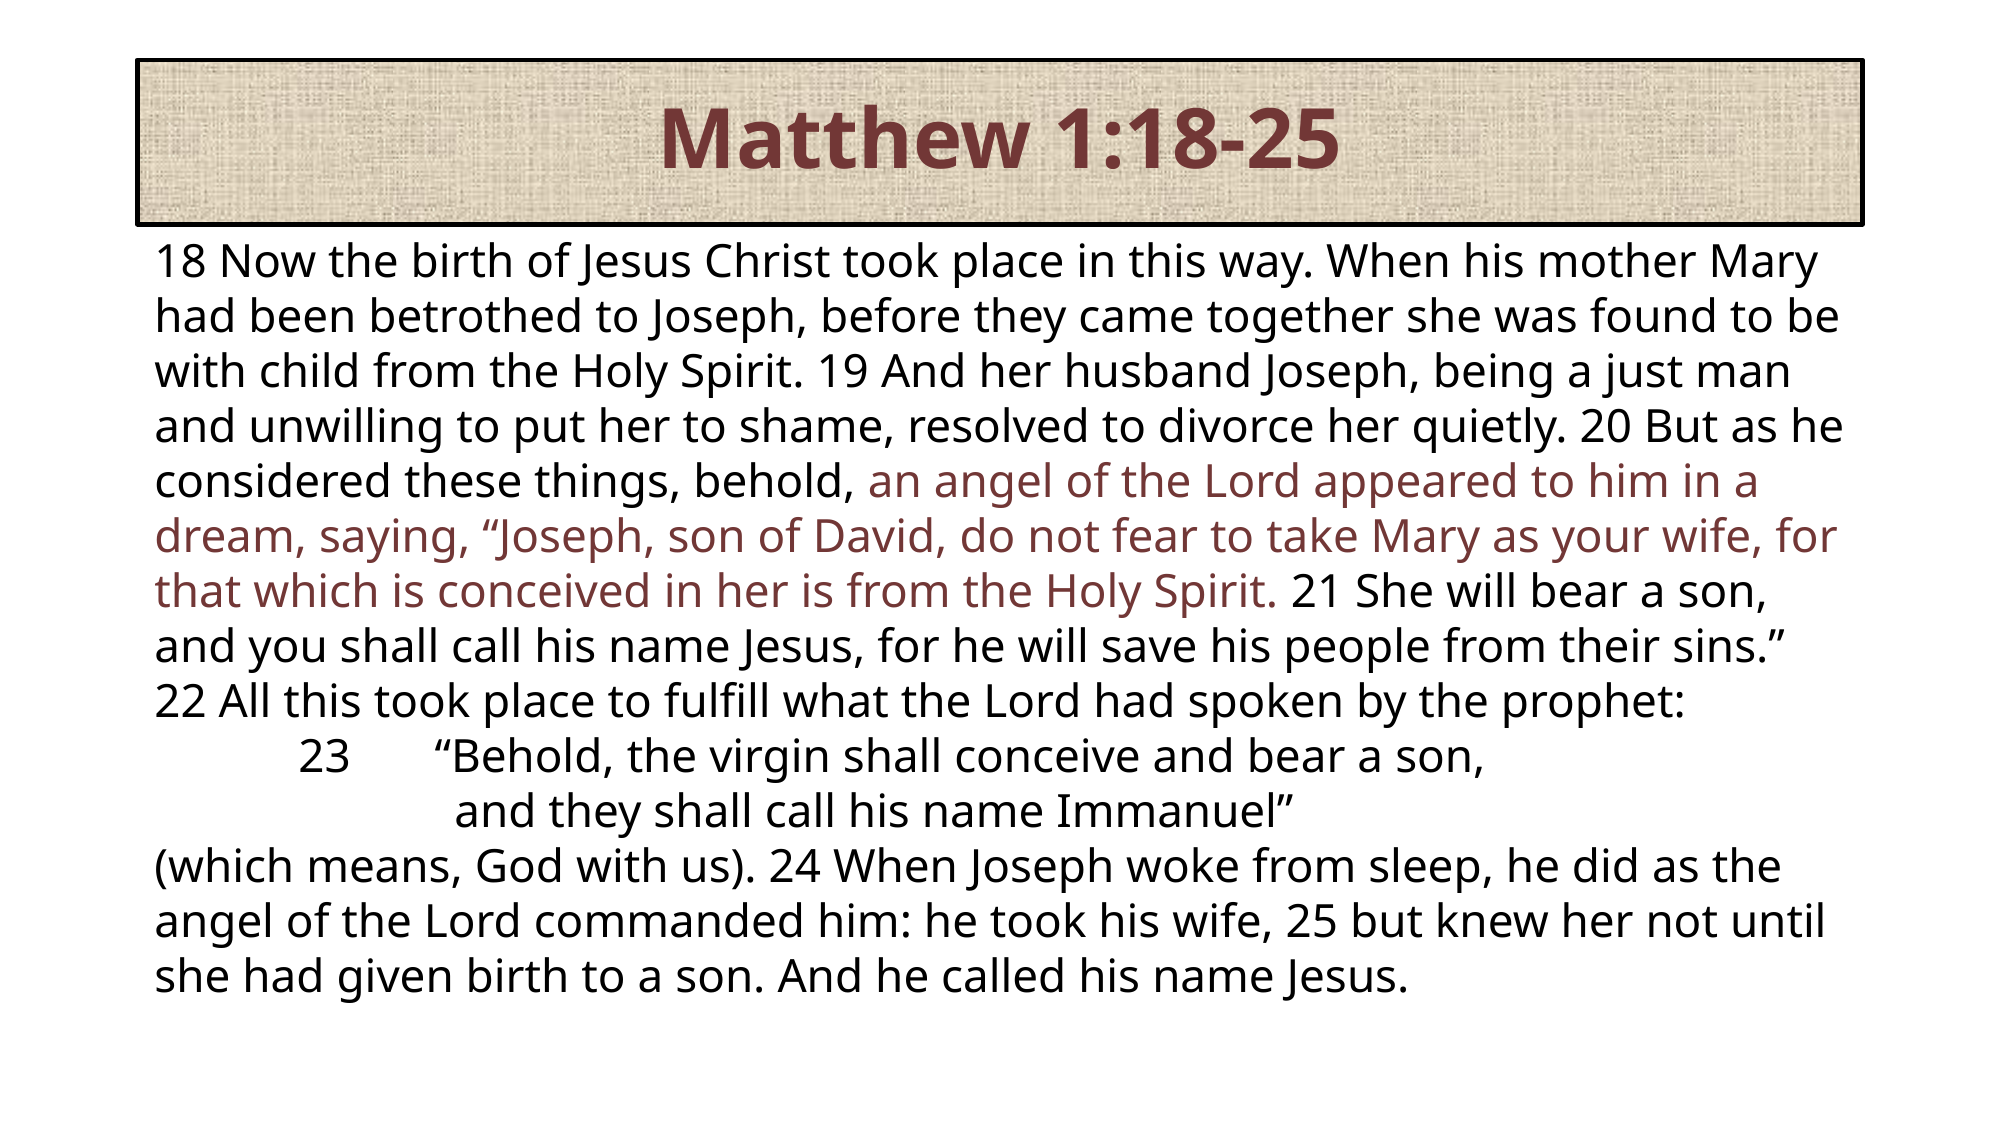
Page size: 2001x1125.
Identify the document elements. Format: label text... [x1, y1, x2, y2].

text_box 18 Now the birth of Jesus Christ took place in this way. When his mother Mary had been betrothed to Joseph, before they came together she was found to be with child from the Holy Spirit. 19 And her husband Joseph, being a just man and unwilling to put her to shame, resolved to divorce her quietly. 20 But as he considered these things, behold, an angel of the Lord appeared to him in a dream, saying, “Joseph, son of David, do not fear to take Mary as your wife, for that which is conceived in her is from the Holy Spirit. 21 She will bear a son, and you shall call his name Jesus, for he will save his people from their sins.” 22 All this took place to fulfill what the Lord had spoken by the prophet: 23 “Behold, the virgin shall conceive and bear a son, and they shall call his name Immanuel” (which means, God with us). 24 When Joseph woke from sleep, he did as the angel of the Lord commanded him: he took his wife, 25 but knew her not until she had given birth to a son. And he called his name Jesus. [139, 224, 1863, 1009]
title Matthew 1:18-25 [135, 58, 1865, 227]
